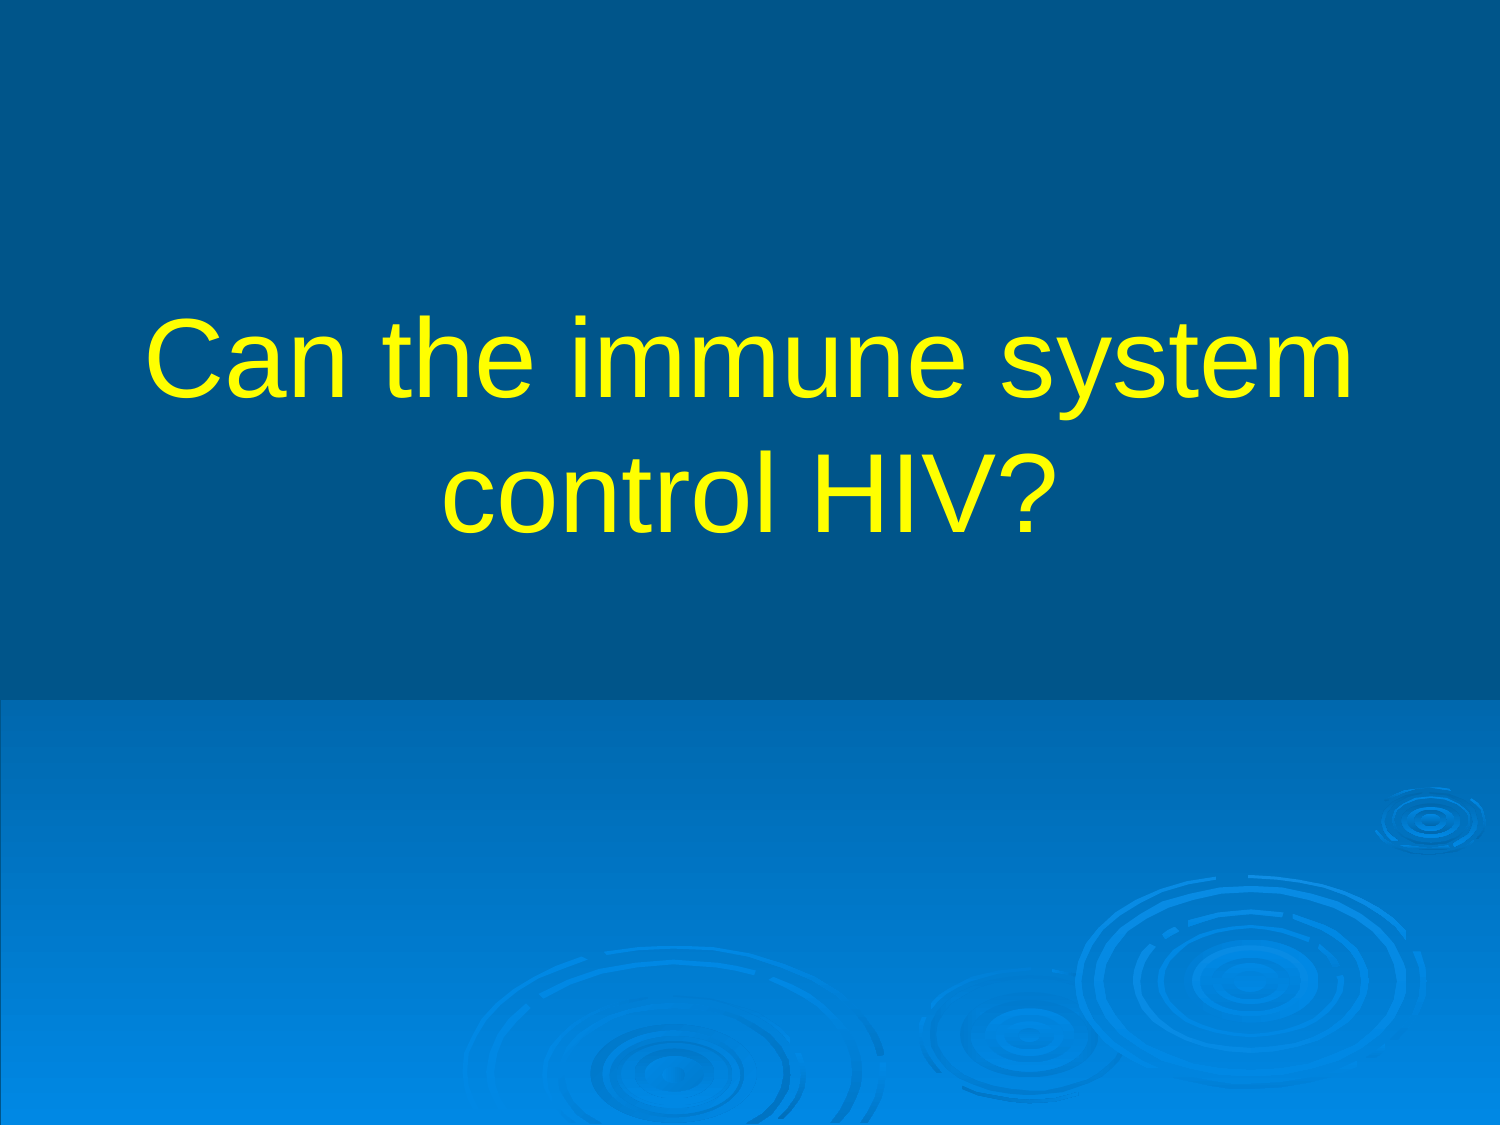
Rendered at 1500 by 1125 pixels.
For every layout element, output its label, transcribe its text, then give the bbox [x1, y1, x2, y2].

title Can the immune system control HIV? [112, 277, 1388, 563]
